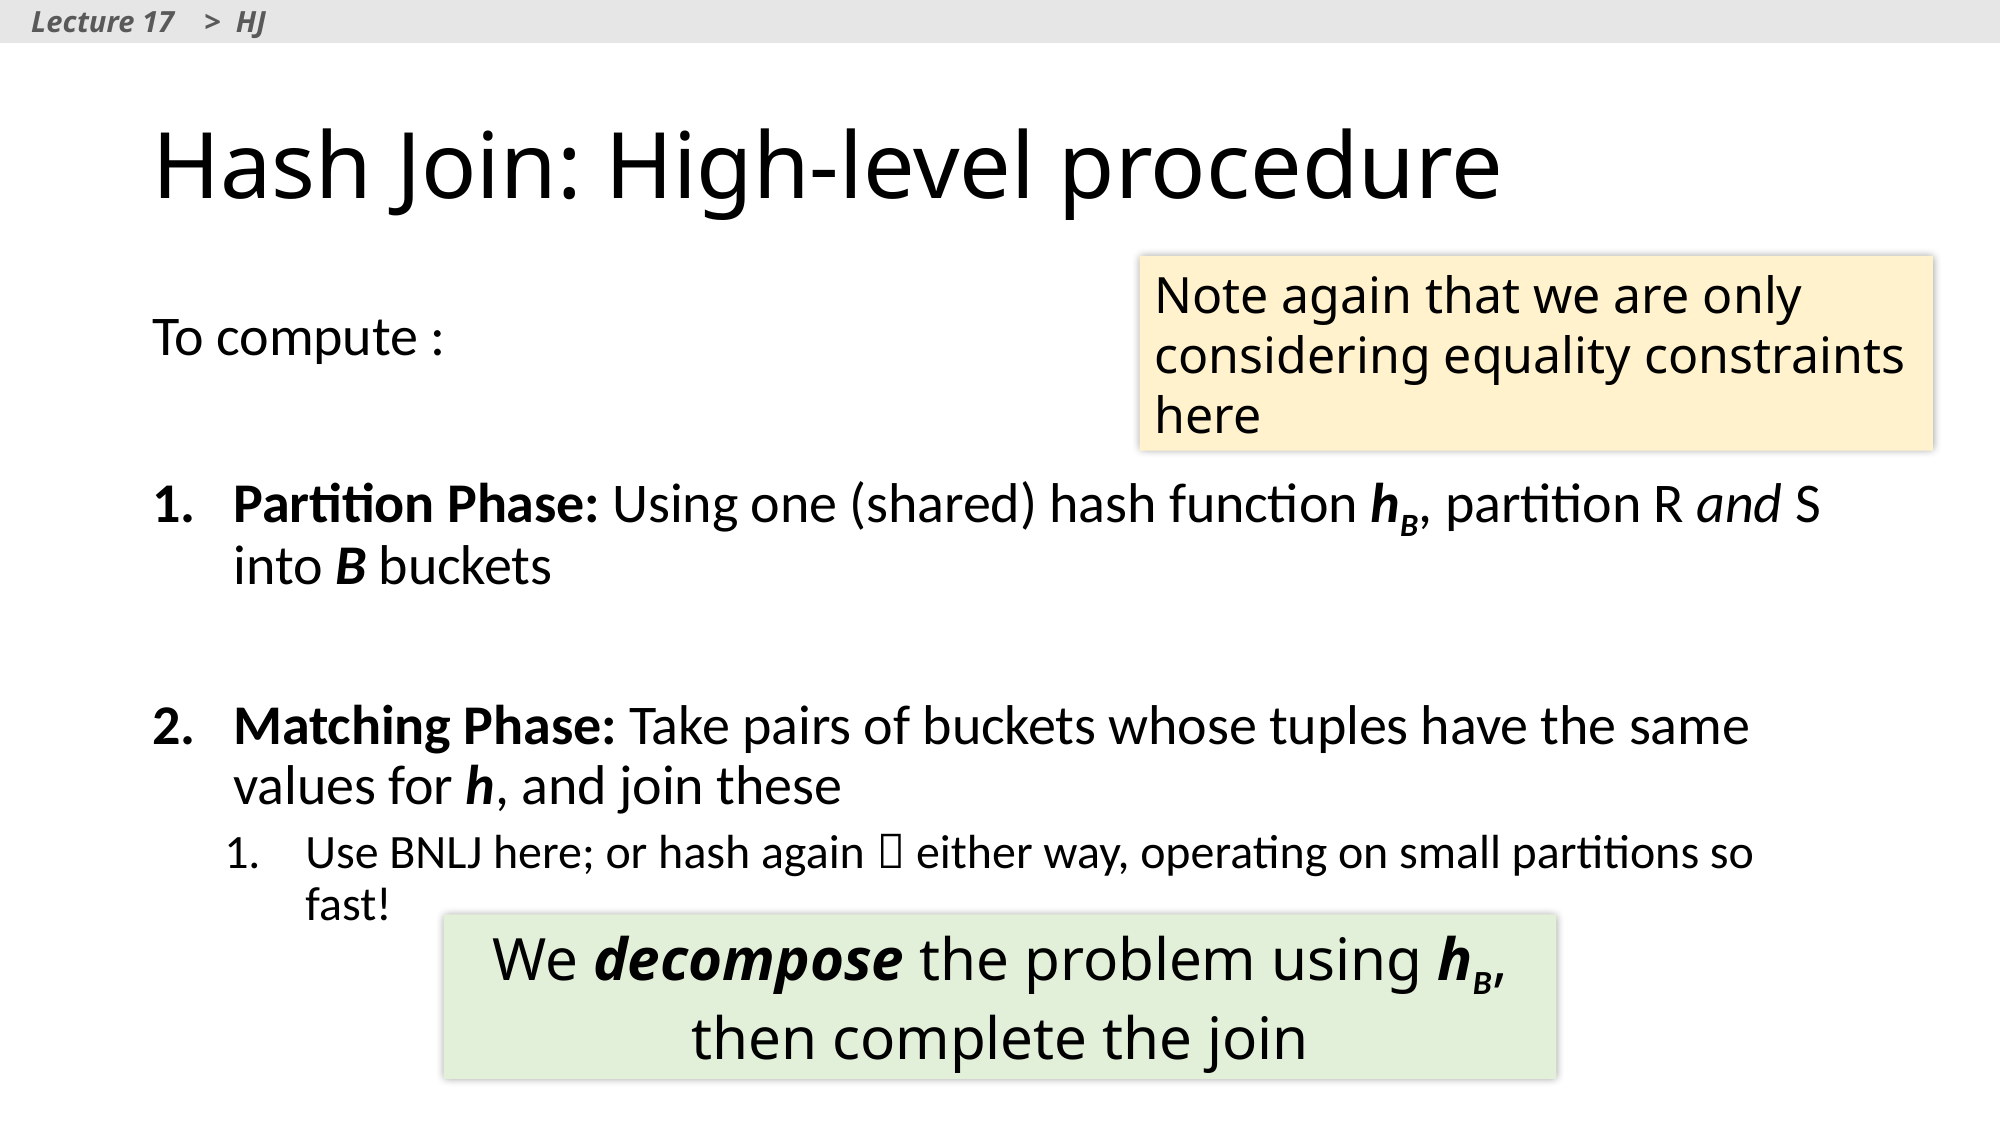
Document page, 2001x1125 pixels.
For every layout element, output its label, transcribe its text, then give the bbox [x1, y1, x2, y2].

title Hash Join: High-level procedure [137, 59, 1863, 278]
text_box Note again that we are only considering equality constraints here [1139, 255, 1933, 451]
text_box We decompose the problem using hB, then complete the join [443, 914, 1557, 1079]
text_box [0, 0, 2000, 47]
